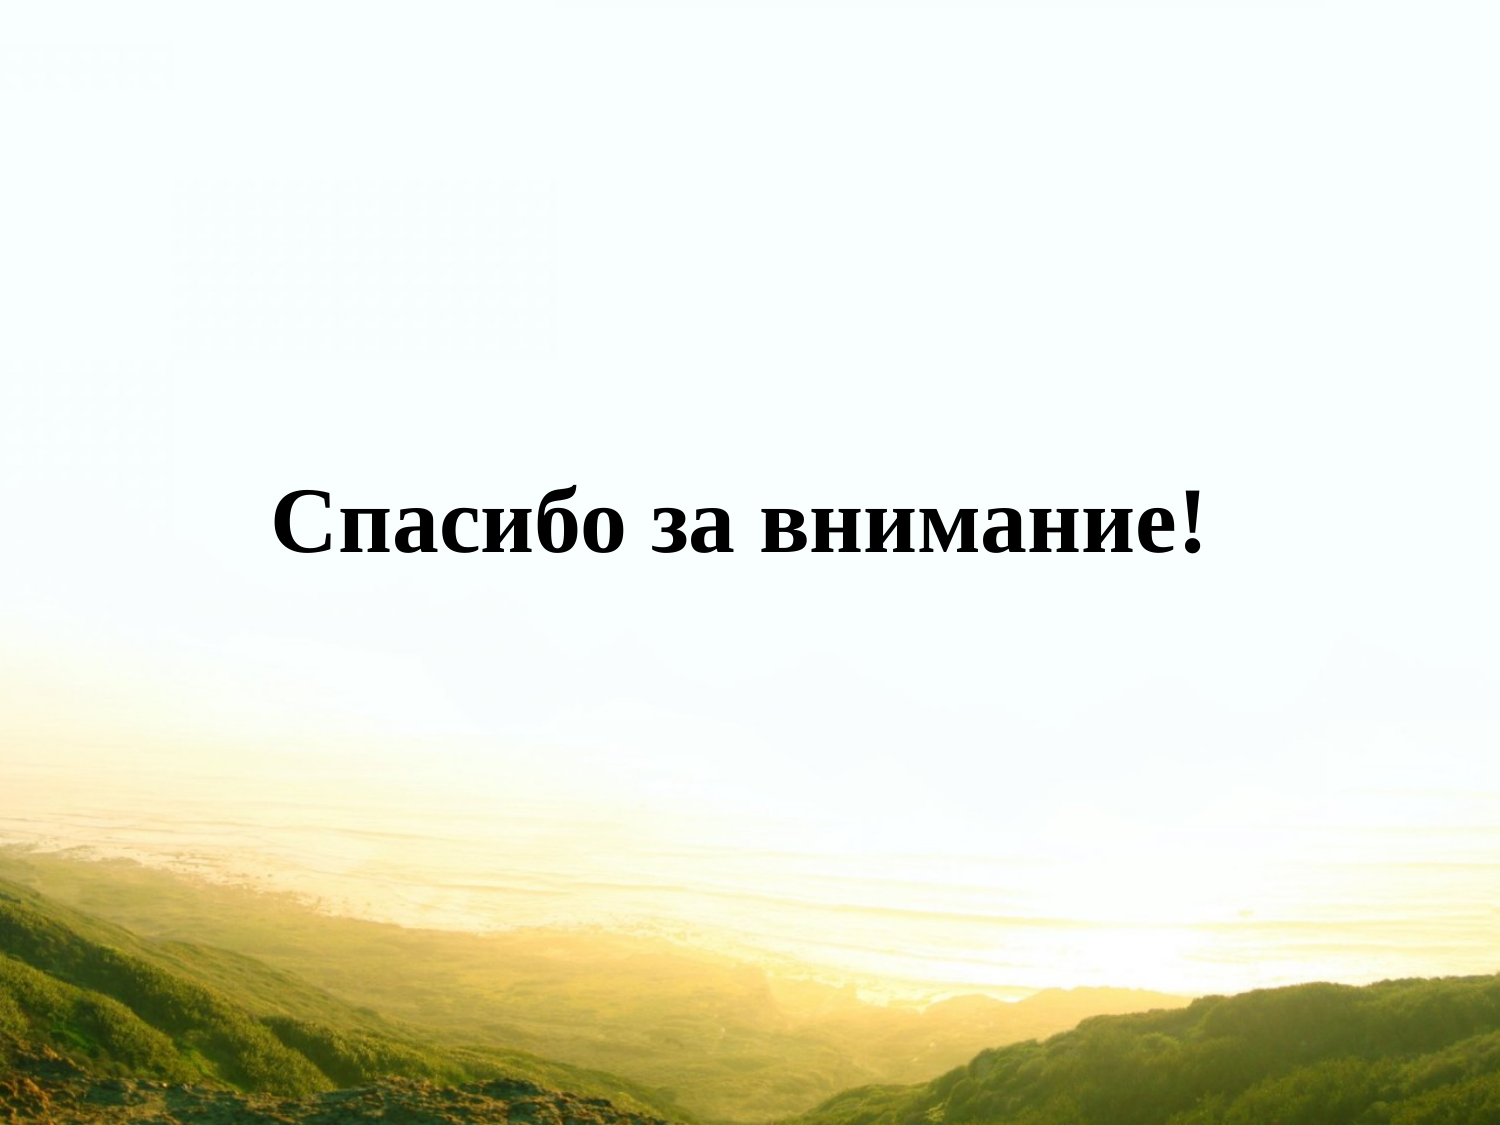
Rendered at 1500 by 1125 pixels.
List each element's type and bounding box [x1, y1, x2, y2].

list [0, 0, 1500, 1125]
